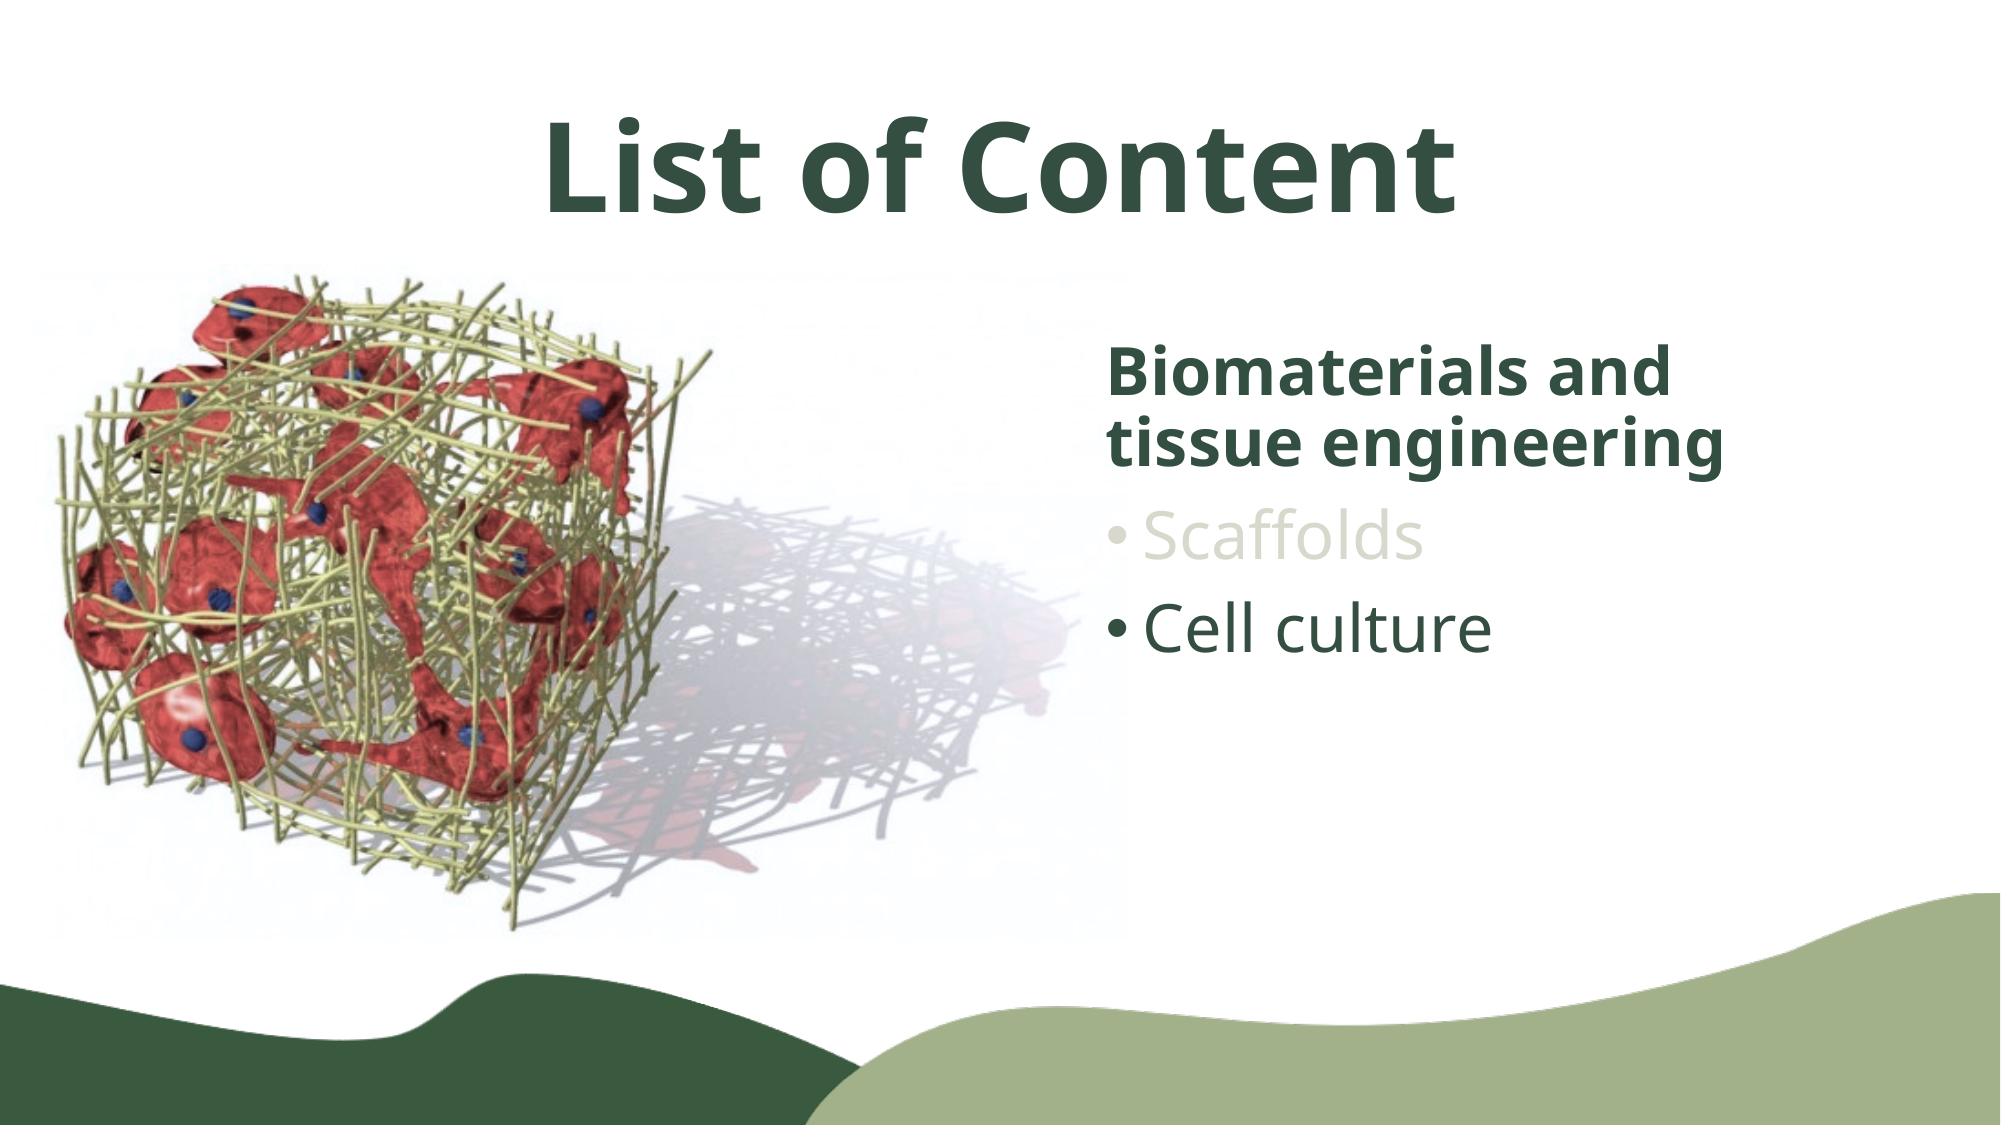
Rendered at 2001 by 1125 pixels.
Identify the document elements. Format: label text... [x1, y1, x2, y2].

picture [34, 213, 1128, 967]
title List of Content [137, 63, 1863, 281]
list Biomaterials and tissue engineering Scaffolds Cell culture [1128, 329, 1863, 685]
